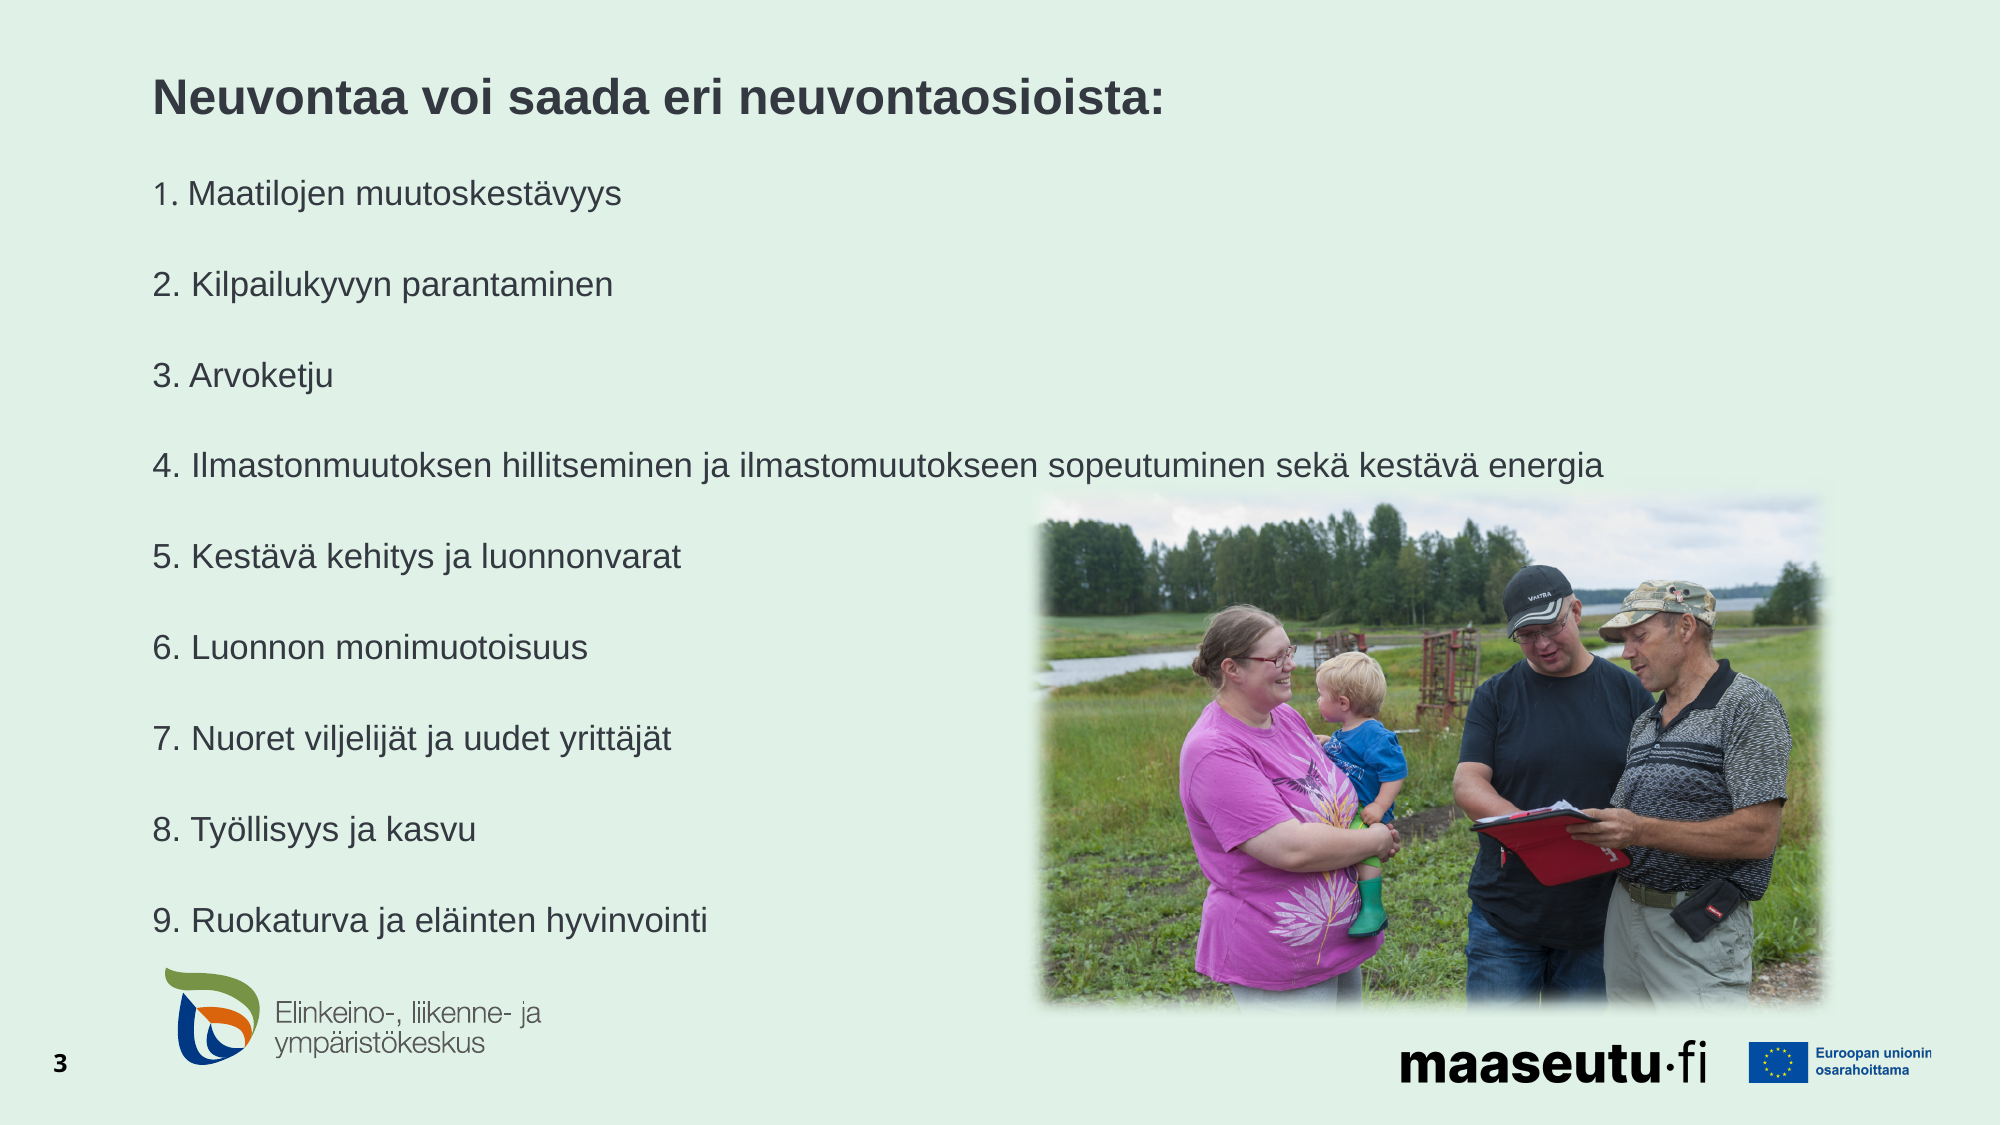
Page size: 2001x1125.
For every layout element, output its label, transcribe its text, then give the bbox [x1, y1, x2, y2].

title Neuvontaa voi saada eri neuvontaosioista: [137, 34, 1882, 163]
picture [137, 939, 569, 1091]
list 1. Maatilojen muutoskestävyys 2. Kilpailukyvyn parantaminen 3. Arvoketju 4. Ilmastonmuutoksen hillitseminen ja ilmastomuutokseen sopeutuminen sekä kestävä energia 5. Kestävä kehitys ja luonnonvarat 6. Luonnon monimuotoisuus 7. Nuoret viljelijät ja uudet yrittäjät 8. Työllisyys ja kasvu 9. Ruokaturva ja eläinten hyvinvointi [137, 168, 1882, 949]
picture [1025, 477, 1837, 1018]
